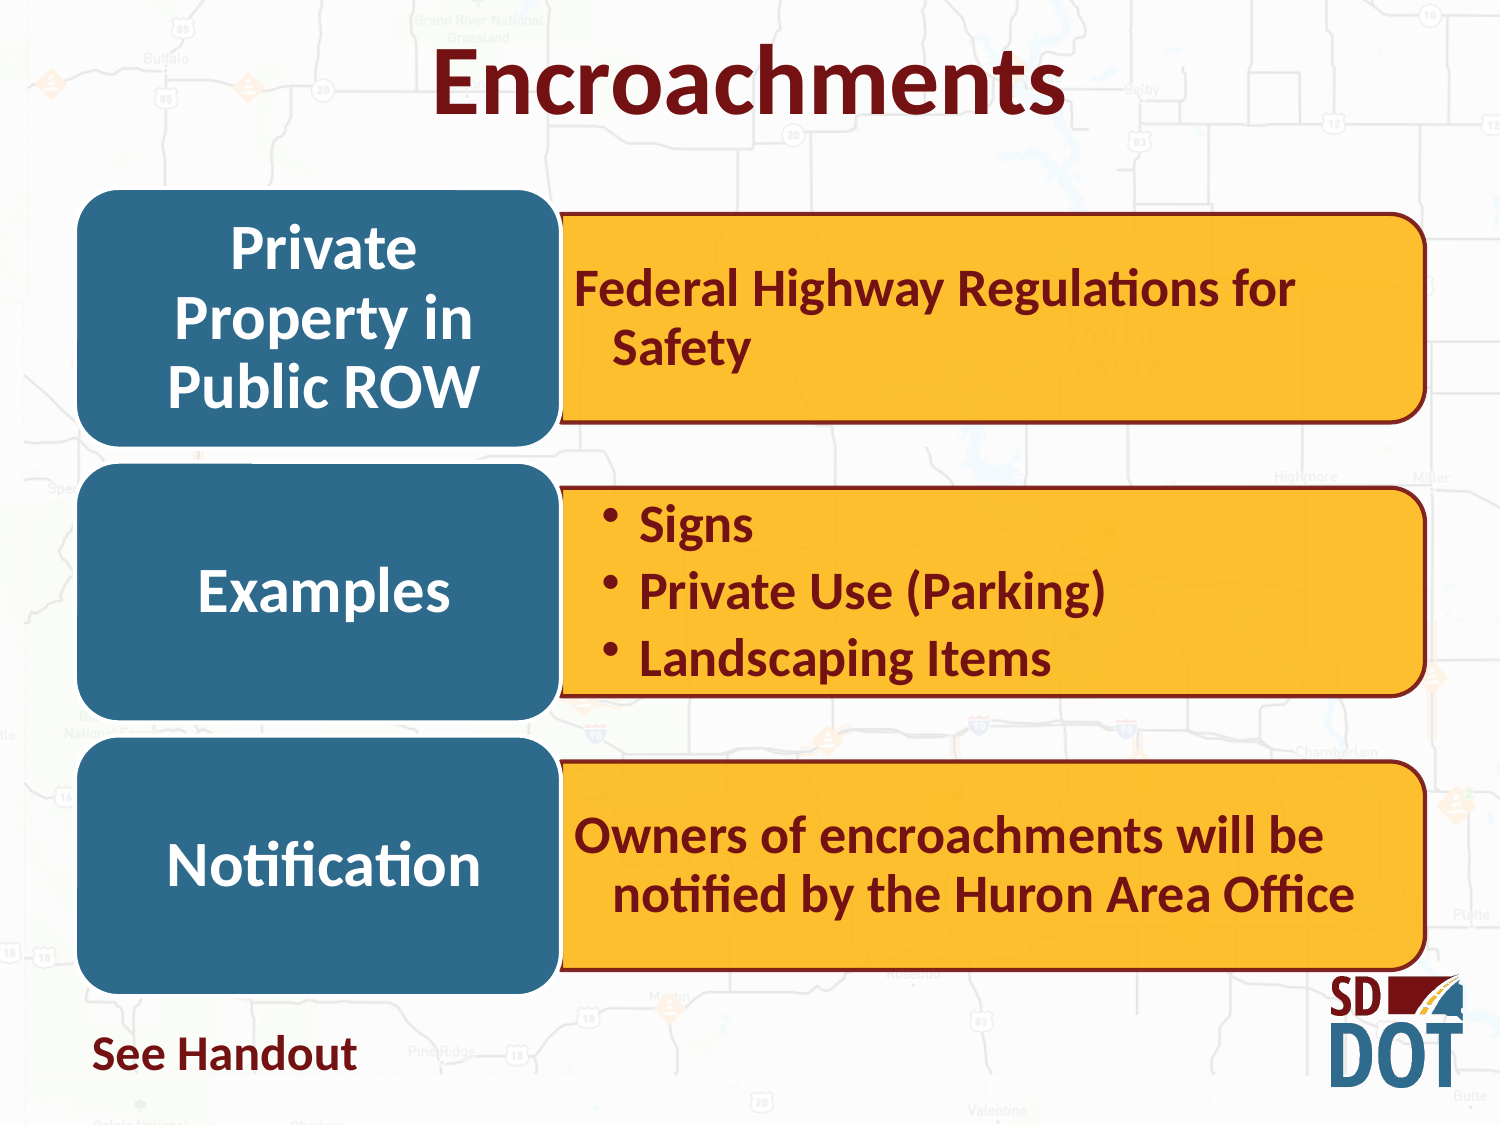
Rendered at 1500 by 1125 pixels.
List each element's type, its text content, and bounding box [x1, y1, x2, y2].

text_box See Handout [74, 1012, 375, 1088]
text_box Encroachments [74, 0, 1425, 150]
picture [0, 0, 1500, 1125]
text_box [74, 187, 1426, 997]
